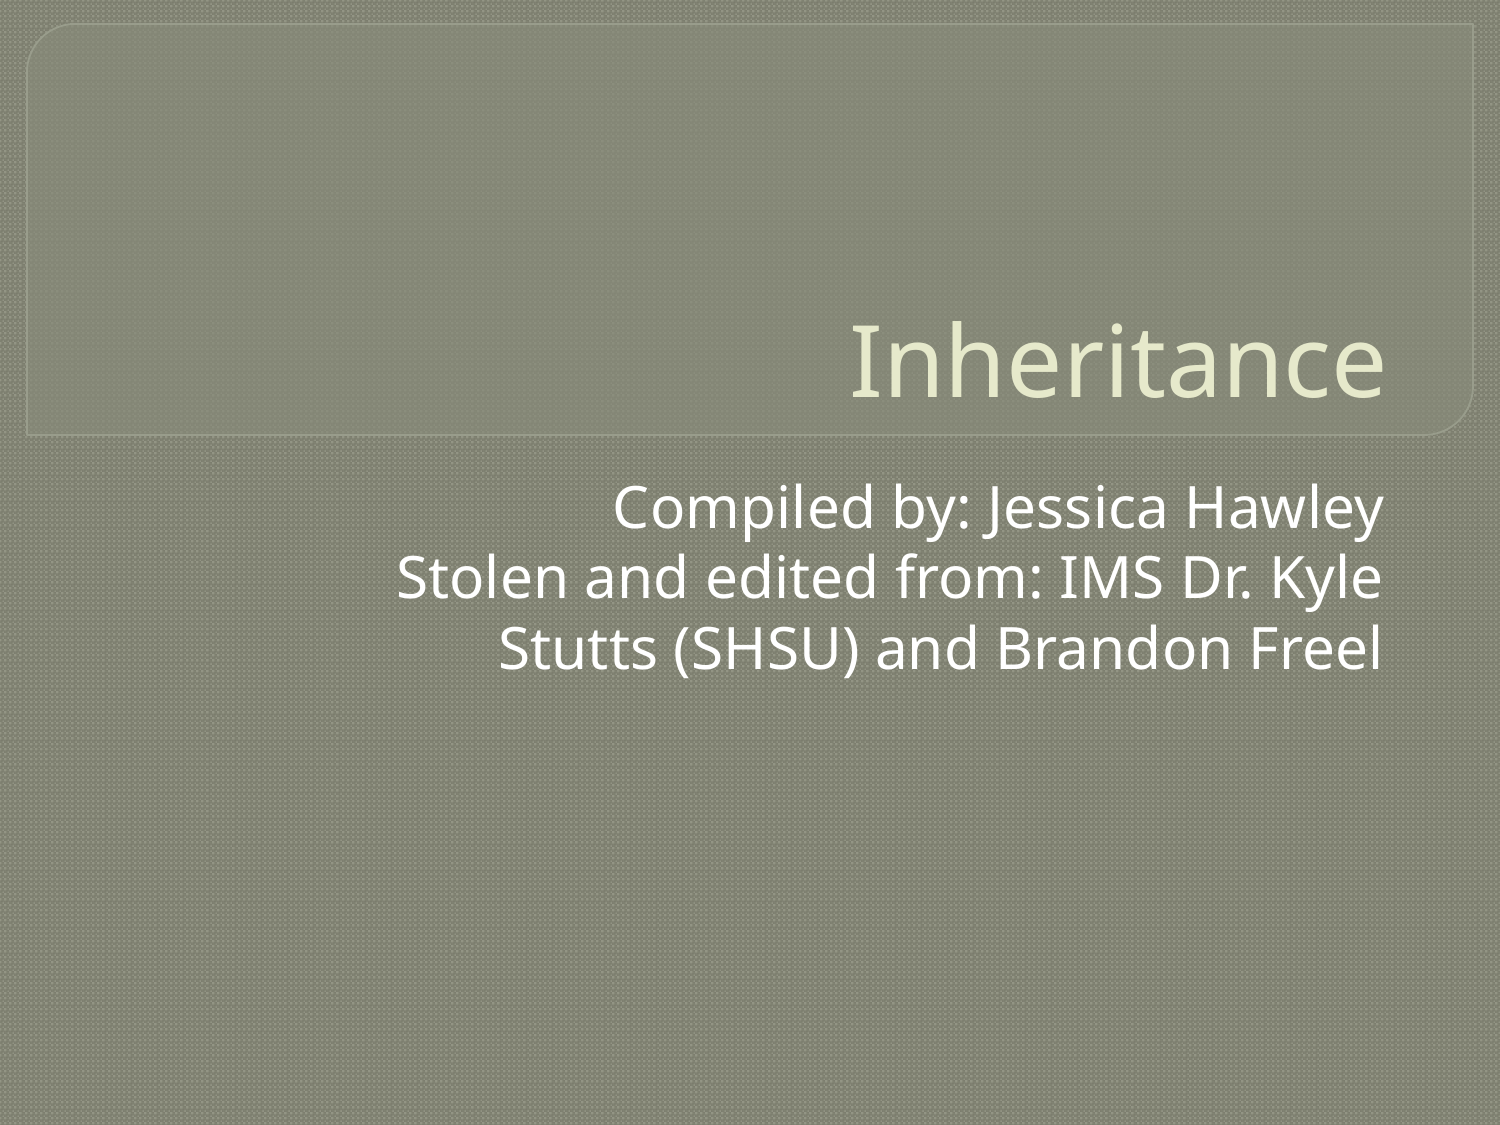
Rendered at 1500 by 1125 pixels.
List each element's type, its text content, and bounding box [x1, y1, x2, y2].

subtitle Compiled by: Jessica Hawley Stolen and edited from: IMS Dr. Kyle Stutts (SHSU) and Brandon Freel [350, 462, 1427, 750]
title Inheritance [76, 62, 1427, 425]
